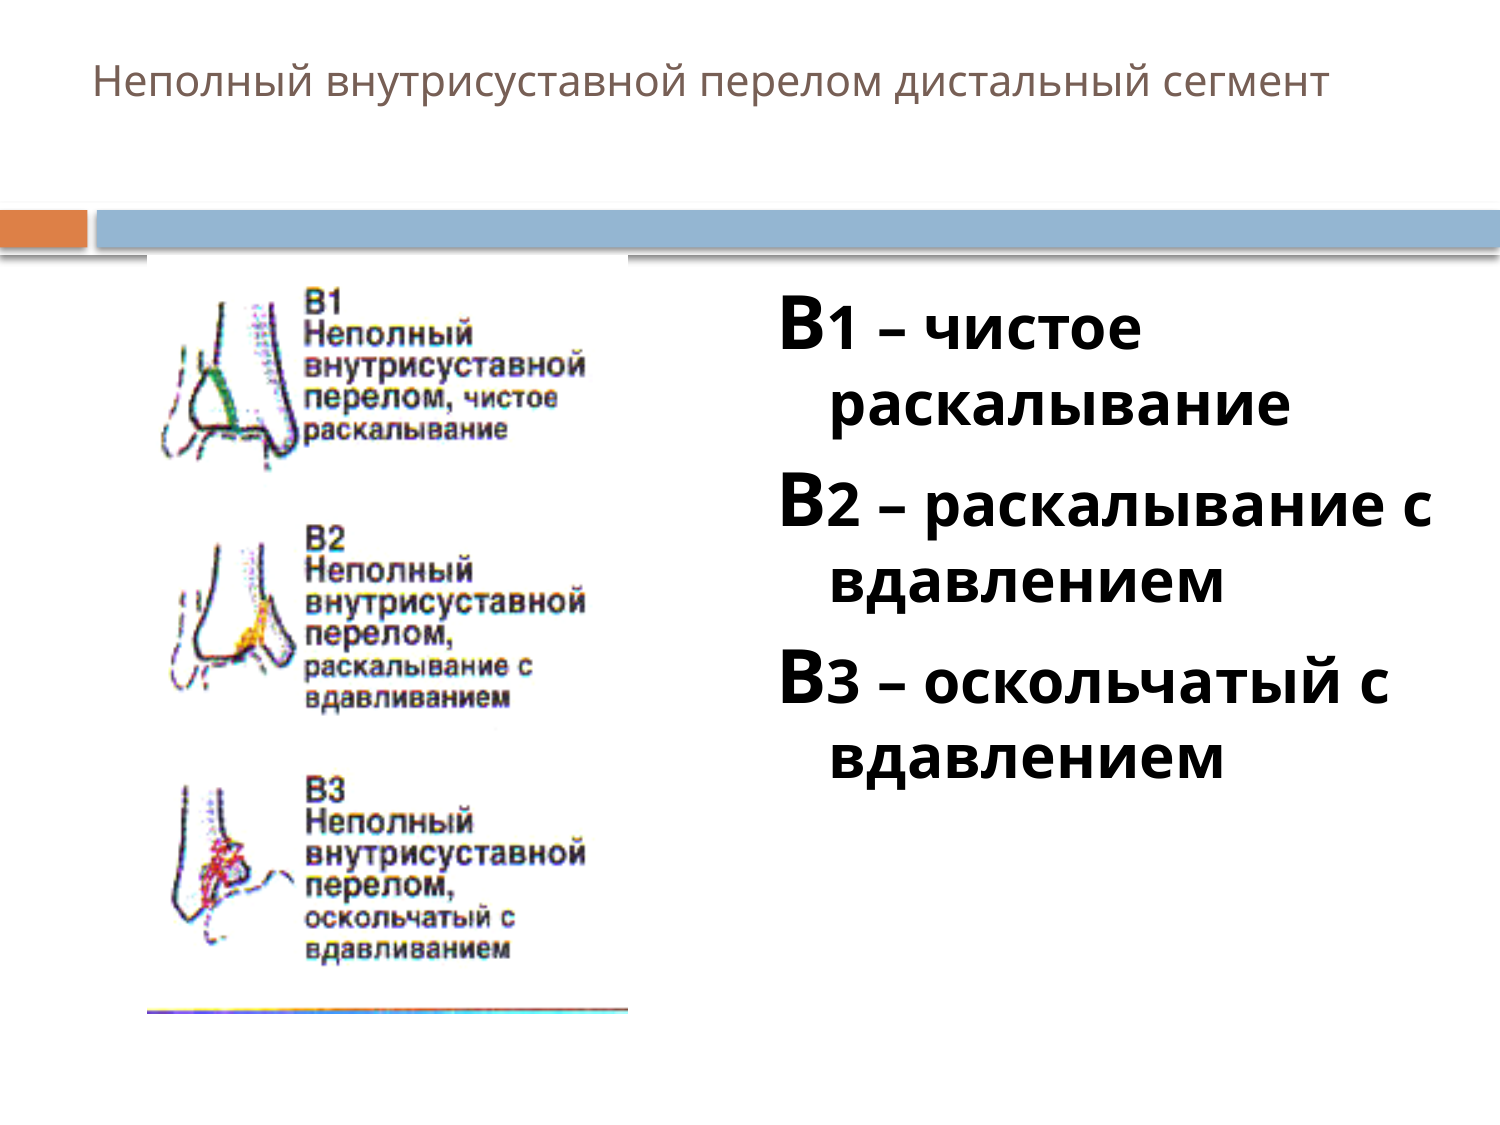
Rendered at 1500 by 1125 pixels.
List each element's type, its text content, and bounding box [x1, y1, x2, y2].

title Неполный внутрисуставной перелом дистальный сегмент [76, 31, 1500, 128]
picture [147, 255, 628, 1014]
list В1 – чистое раскалывание В2 – раскалывание с вдавлением В3 – оскольчатый с вдавлением [761, 267, 1451, 1095]
